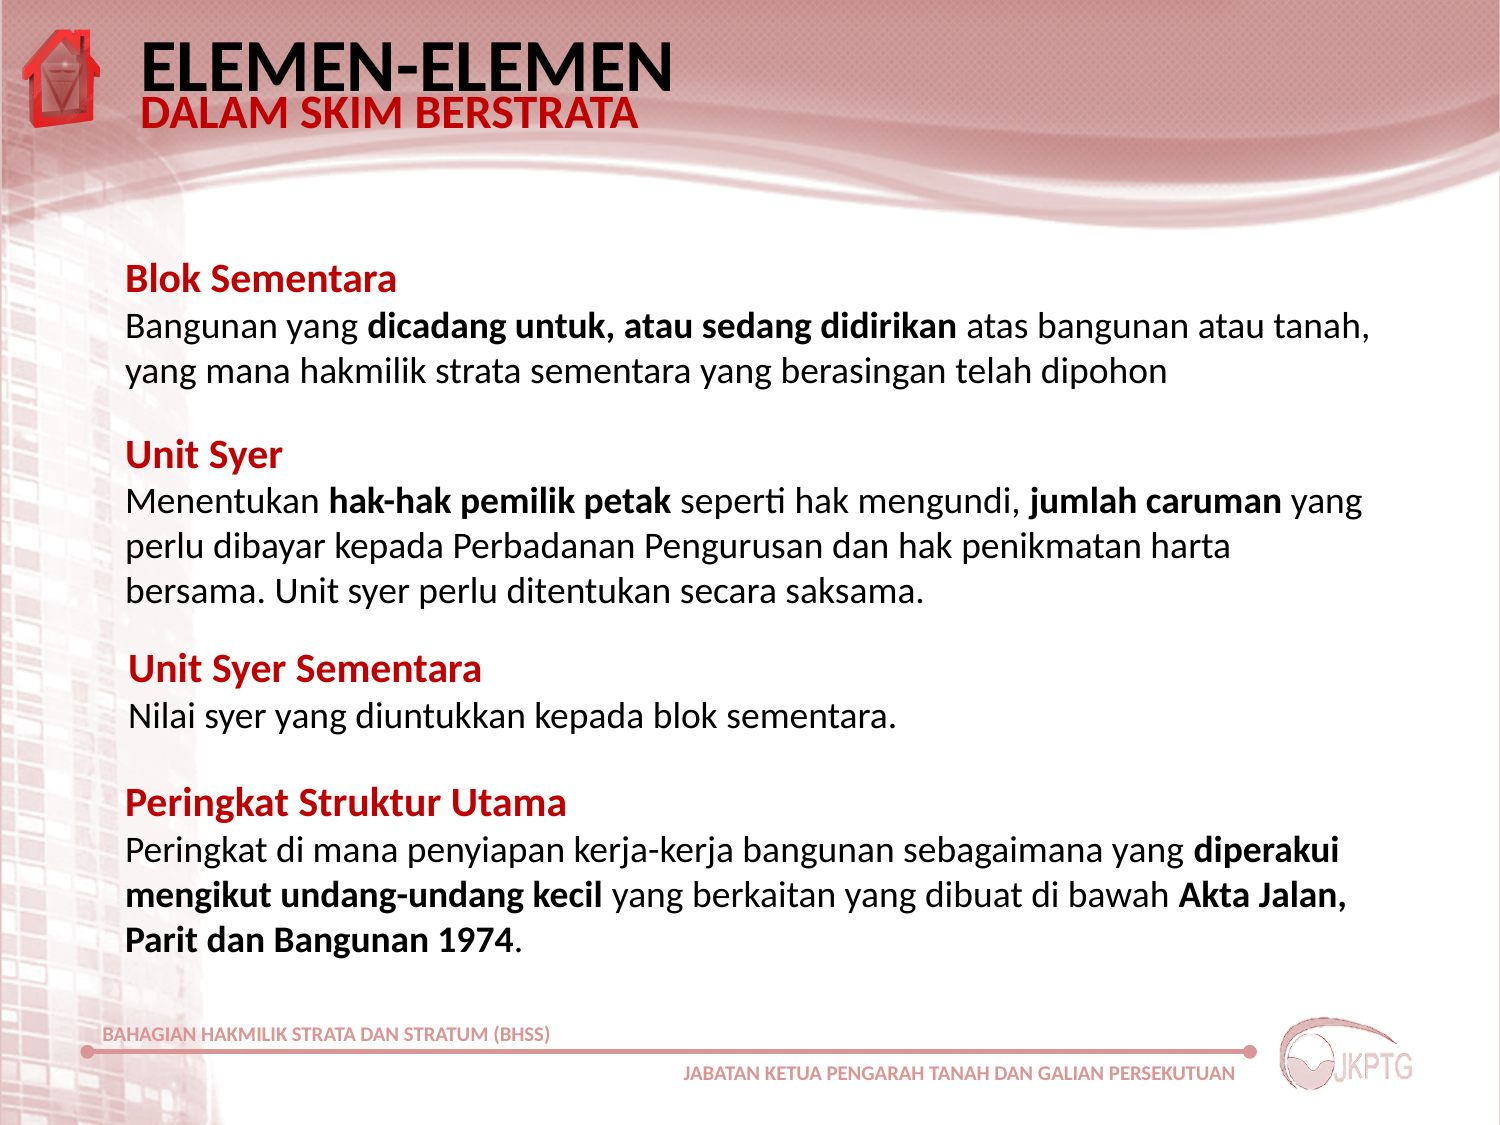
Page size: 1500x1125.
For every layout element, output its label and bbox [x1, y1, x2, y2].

picture [23, 28, 103, 138]
text_box [87, 1012, 1413, 1093]
picture [0, 0, 1500, 1125]
text_box [12, 8, 1500, 148]
